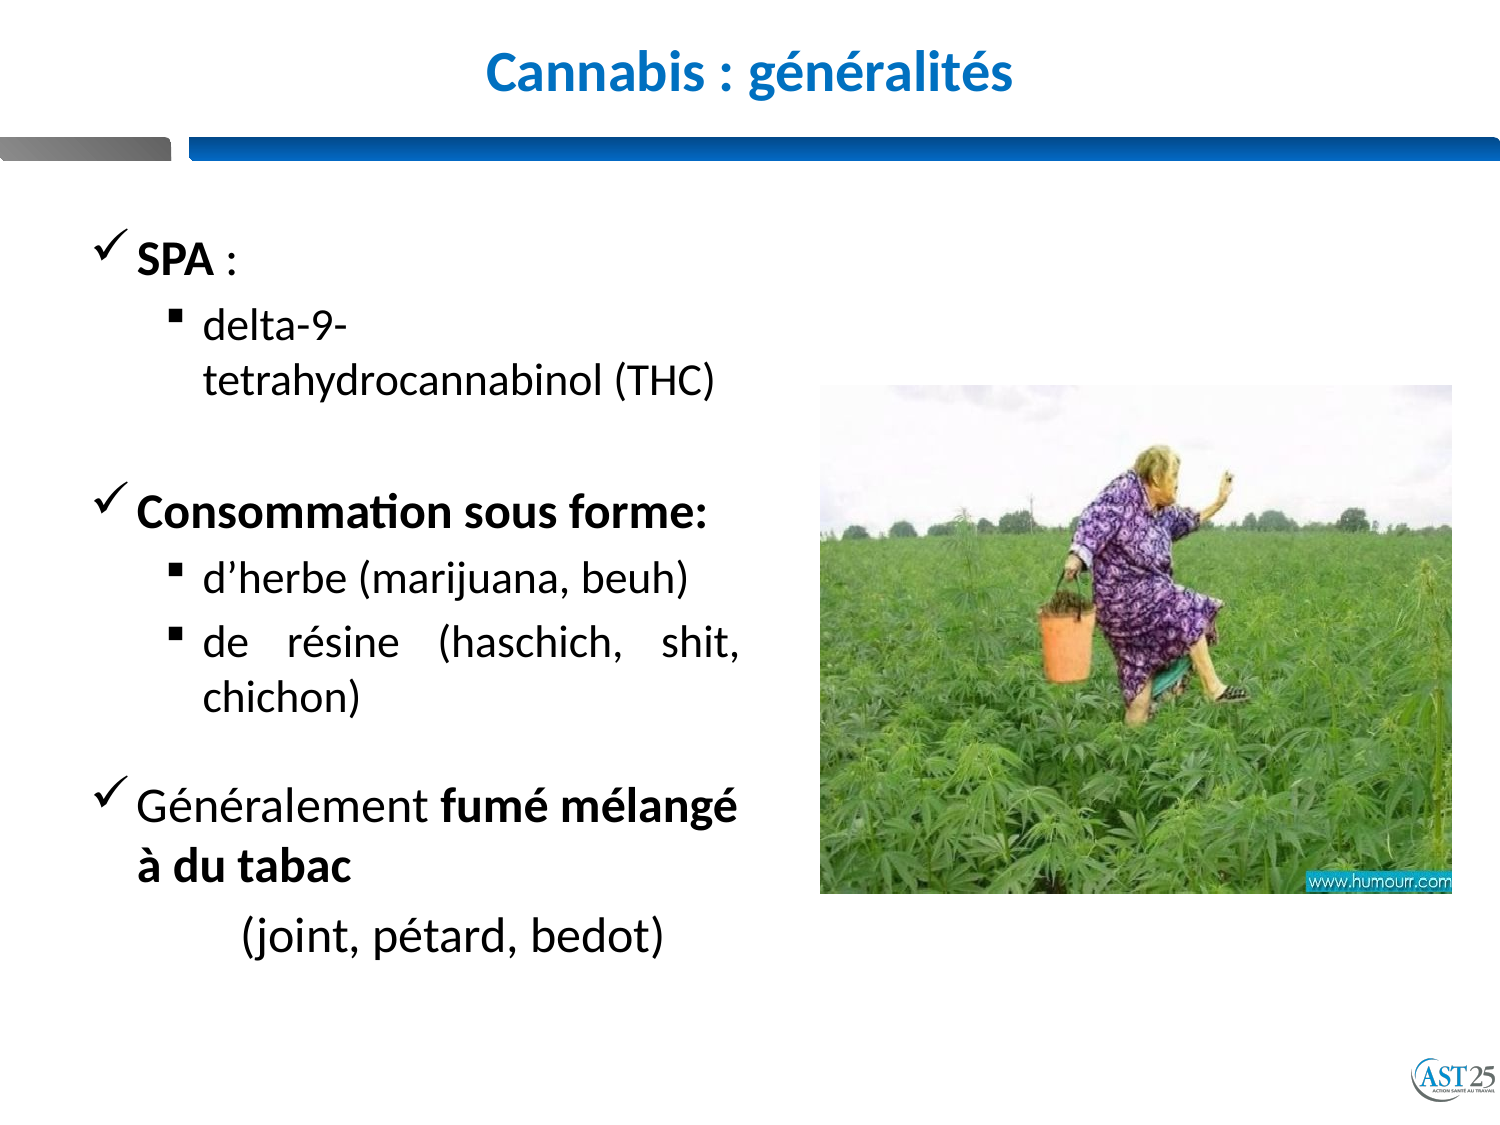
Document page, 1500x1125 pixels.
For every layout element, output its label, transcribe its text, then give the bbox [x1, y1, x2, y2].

list SPA : delta-9-tetrahydrocannabinol (THC) Consommation sous forme: d’herbe (marijuana, beuh) de résine (haschich, shit, chichon) Généralement fumé mélangé à du tabac (joint, pétard, bedot) [0, 172, 756, 1018]
picture [1411, 1058, 1495, 1102]
title Cannabis : généralités [0, 0, 1500, 138]
picture [820, 384, 1452, 894]
